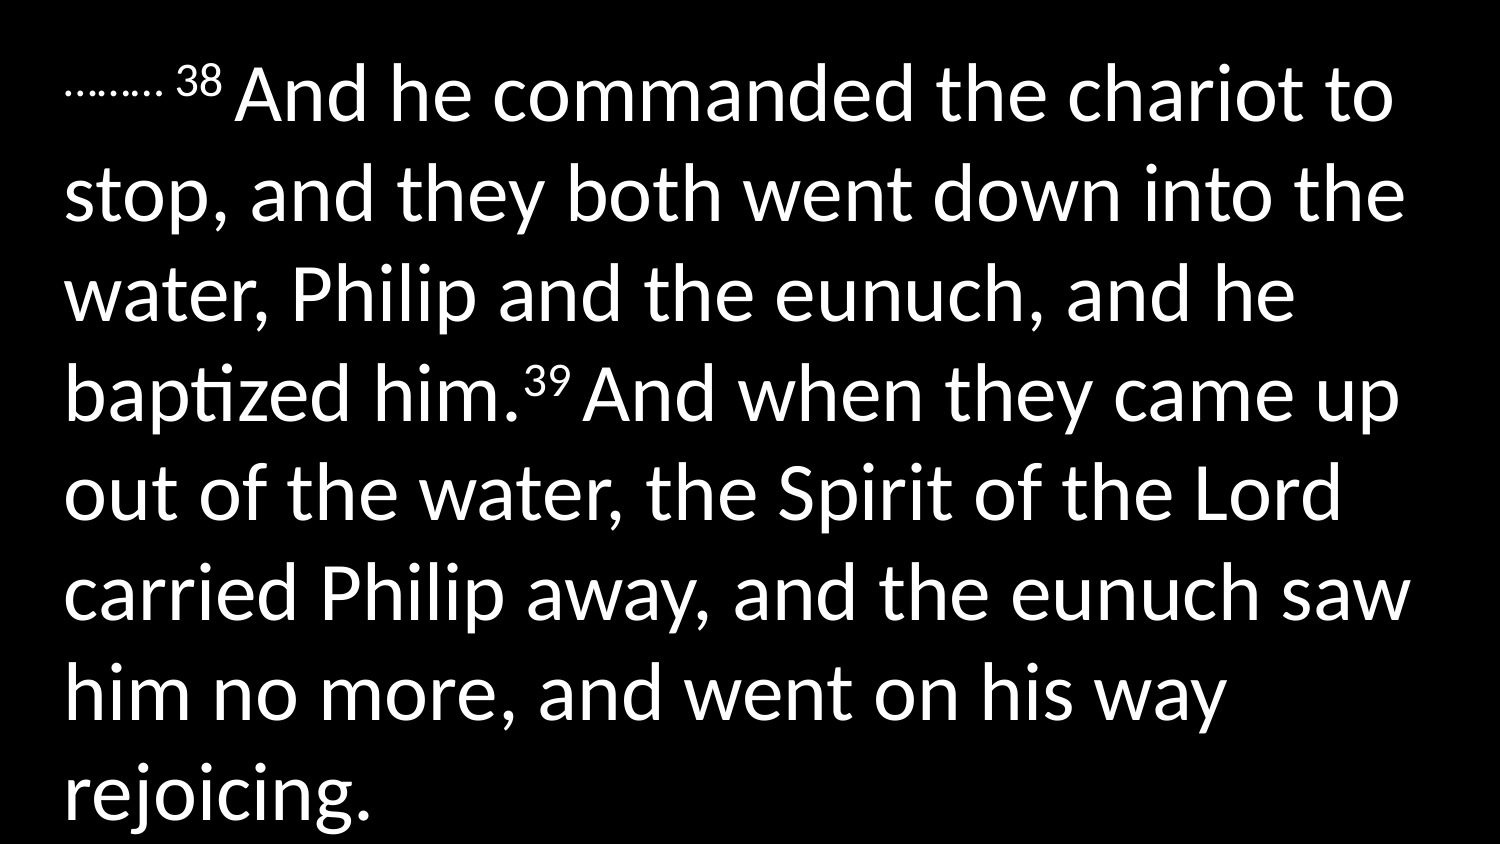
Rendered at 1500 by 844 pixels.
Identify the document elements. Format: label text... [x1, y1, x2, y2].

text_box ……… 38 And he commanded the chariot to stop, and they both went down into the water, Philip and the eunuch, and he baptized him.39 And when they came up out of the water, the Spirit of the Lord carried Philip away, and the eunuch saw him no more, and went on his way rejoicing. [49, 30, 1443, 844]
